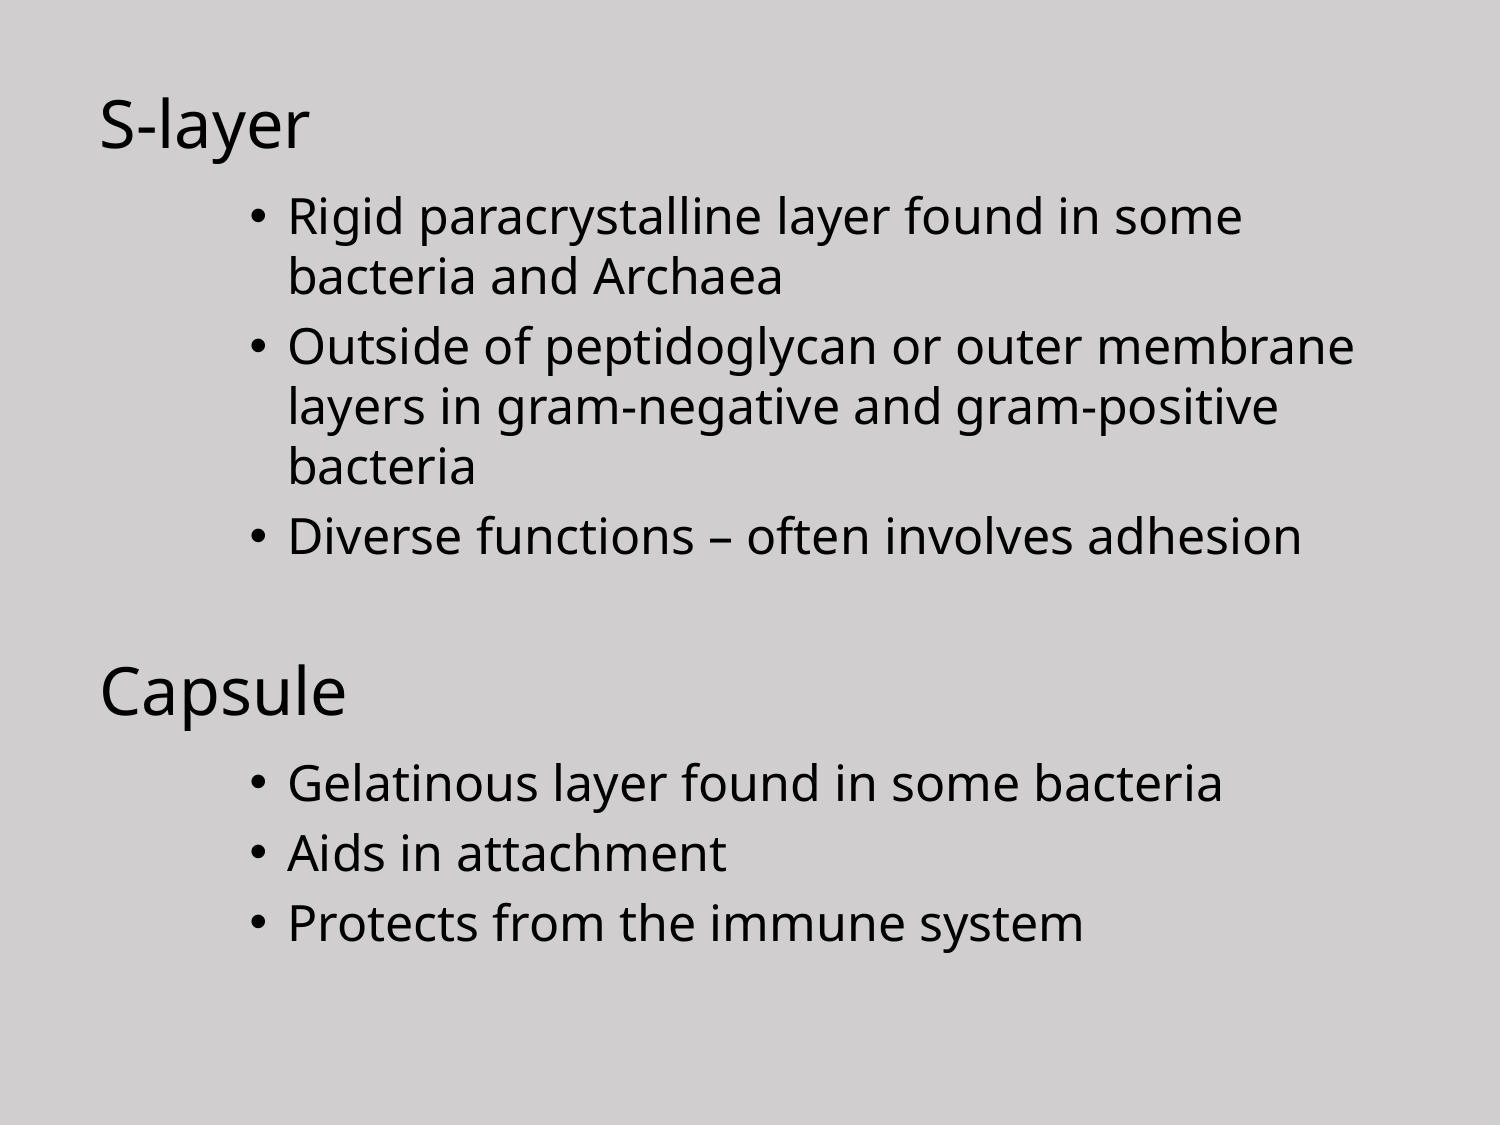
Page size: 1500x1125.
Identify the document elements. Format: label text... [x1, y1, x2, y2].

text_box S-layer Rigid paracrystalline layer found in some bacteria and Archaea Outside of peptidoglycan or outer membrane layers in gram-negative and gram-positive bacteria Diverse functions – often involves adhesion Capsule Gelatinous layer found in some bacteria Aids in attachment Protects from the immune system [84, 74, 1416, 968]
